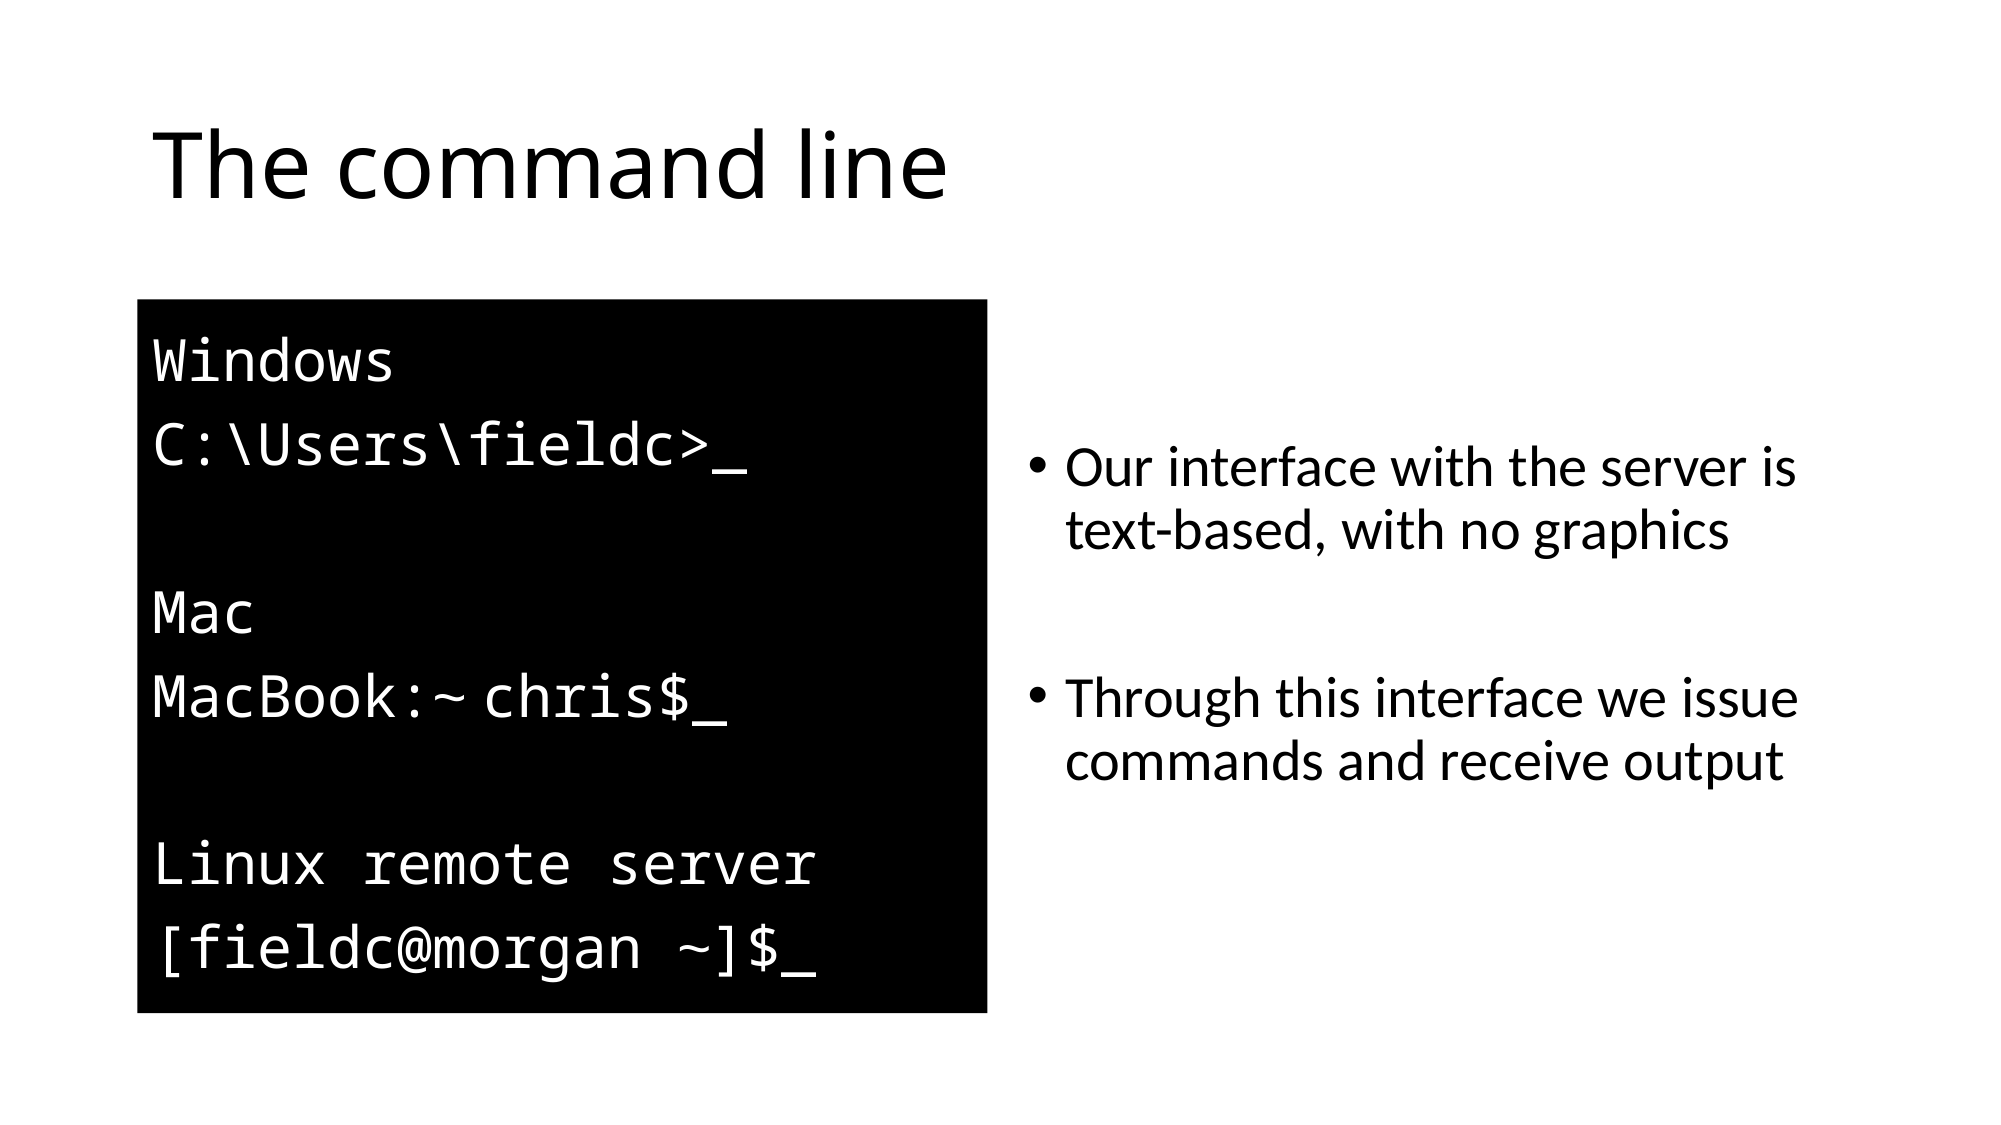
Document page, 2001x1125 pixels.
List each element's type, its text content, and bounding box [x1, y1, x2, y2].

title The command line [137, 59, 1863, 278]
list Our interface with the server is text-based, with no graphics Through this interface we issue commands and receive output [1012, 299, 1863, 1014]
list Windows C:\Users\fieldc>_ Mac MacBook:~ chris$_ Linux remote server [fieldc@morgan ~]$_ [137, 299, 988, 1014]
